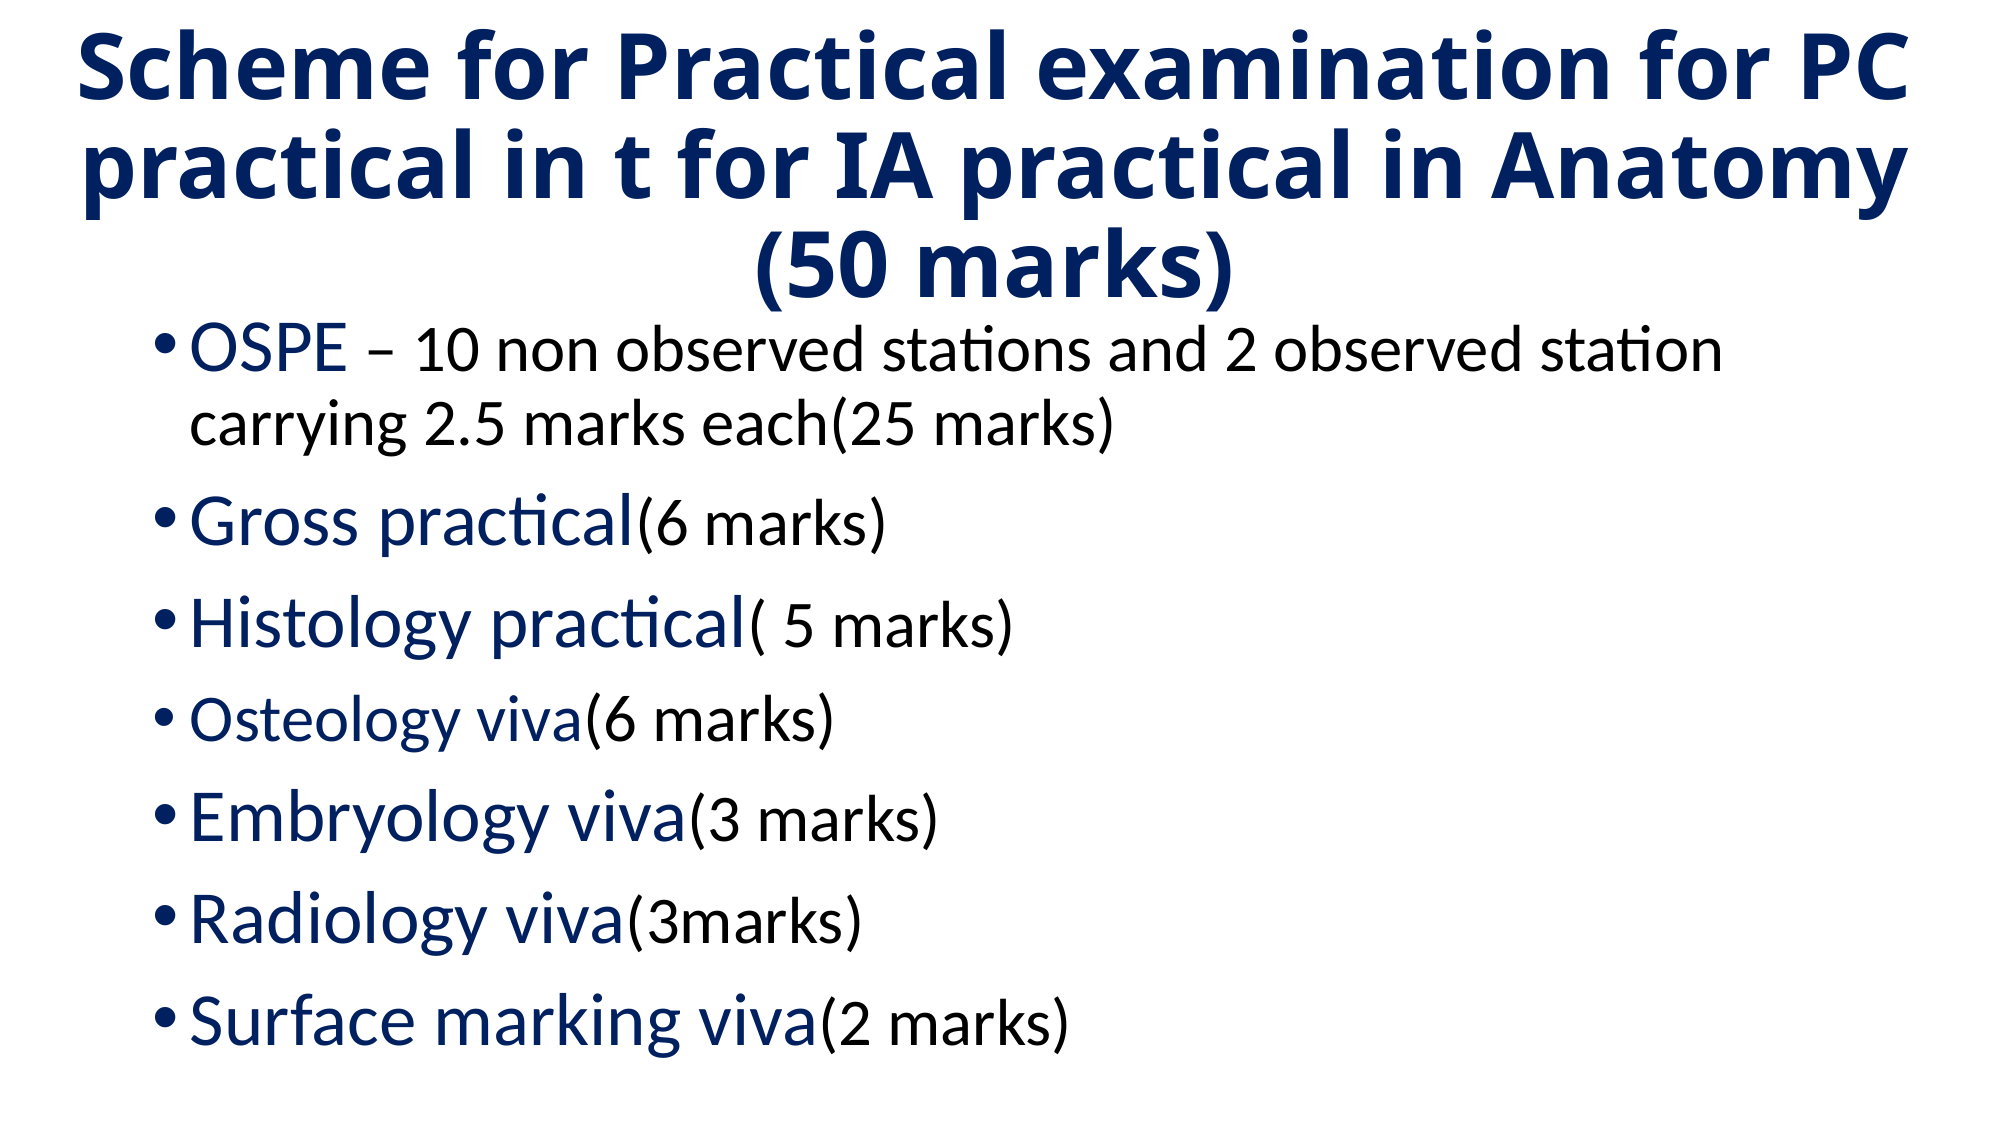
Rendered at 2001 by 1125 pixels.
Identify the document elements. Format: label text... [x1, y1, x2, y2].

title Scheme for Practical examination for PC practical in t for IA practical in Anatomy (50 marks) [28, 59, 1962, 278]
list OSPE – 10 non observed stations and 2 observed station carrying 2.5 marks each(25 marks) Gross practical(6 marks) Histology practical( 5 marks) Osteology viva(6 marks) Embryology viva(3 marks) Radiology viva(3marks) Surface marking viva(2 marks) [137, 299, 1880, 1086]
